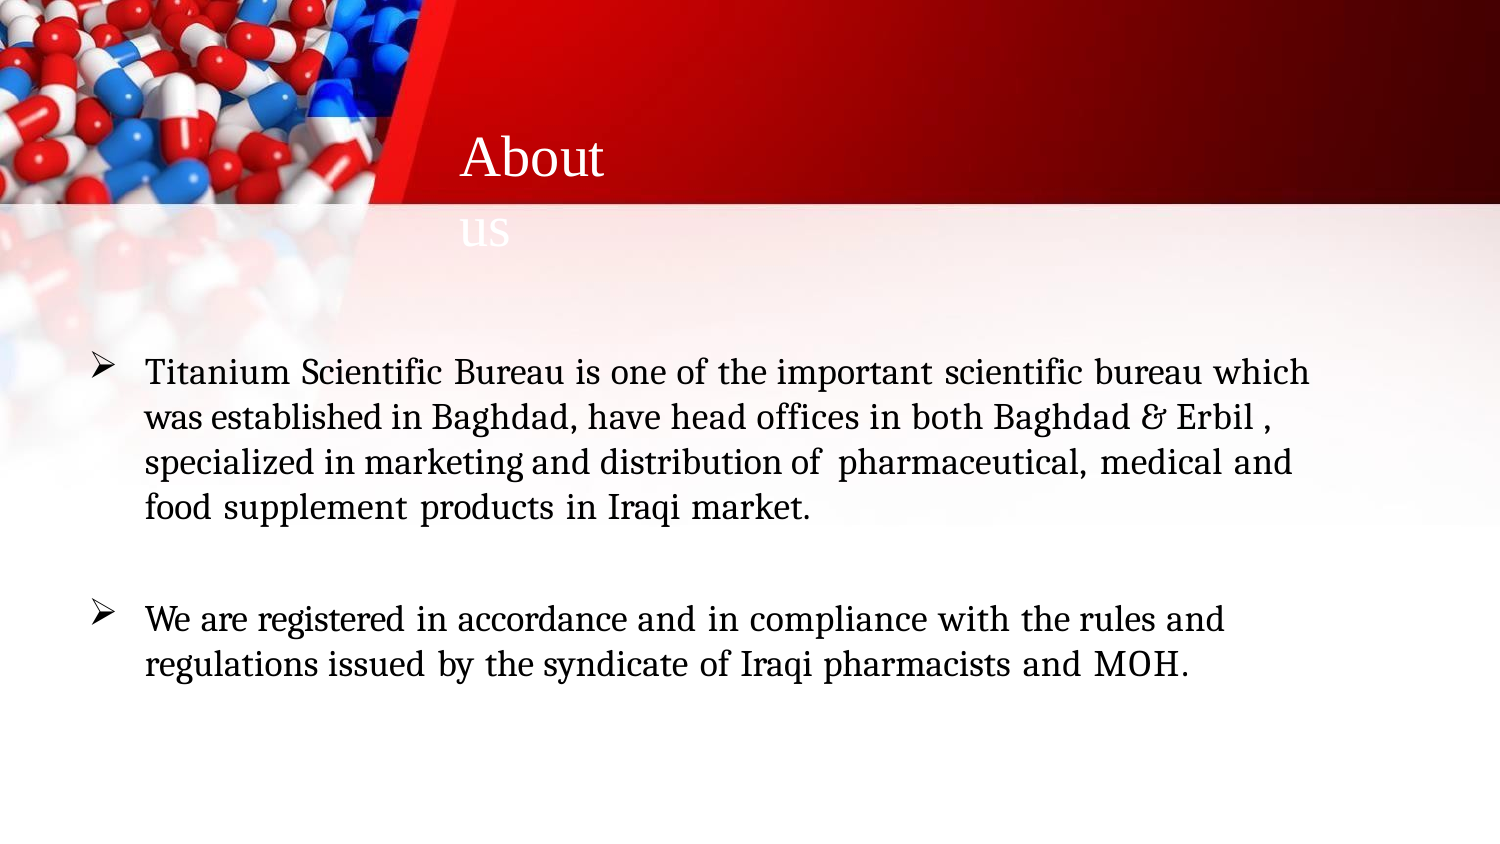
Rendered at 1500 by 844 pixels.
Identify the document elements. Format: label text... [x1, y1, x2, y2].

title About us [457, 115, 671, 259]
picture [0, 0, 1500, 527]
text_box Titanium Scientific Bureau is one of the important scientific bureau which was established in Baghdad, have head offices in both Baghdad & Erbil , specialized in marketing and distribution of pharmaceutical, medical and food supplement products in Iraqi market. We are registered in accordance and in compliance with the rules and regulations issued by the syndicate of Iraqi pharmacists and MOH. [86, 345, 1357, 685]
